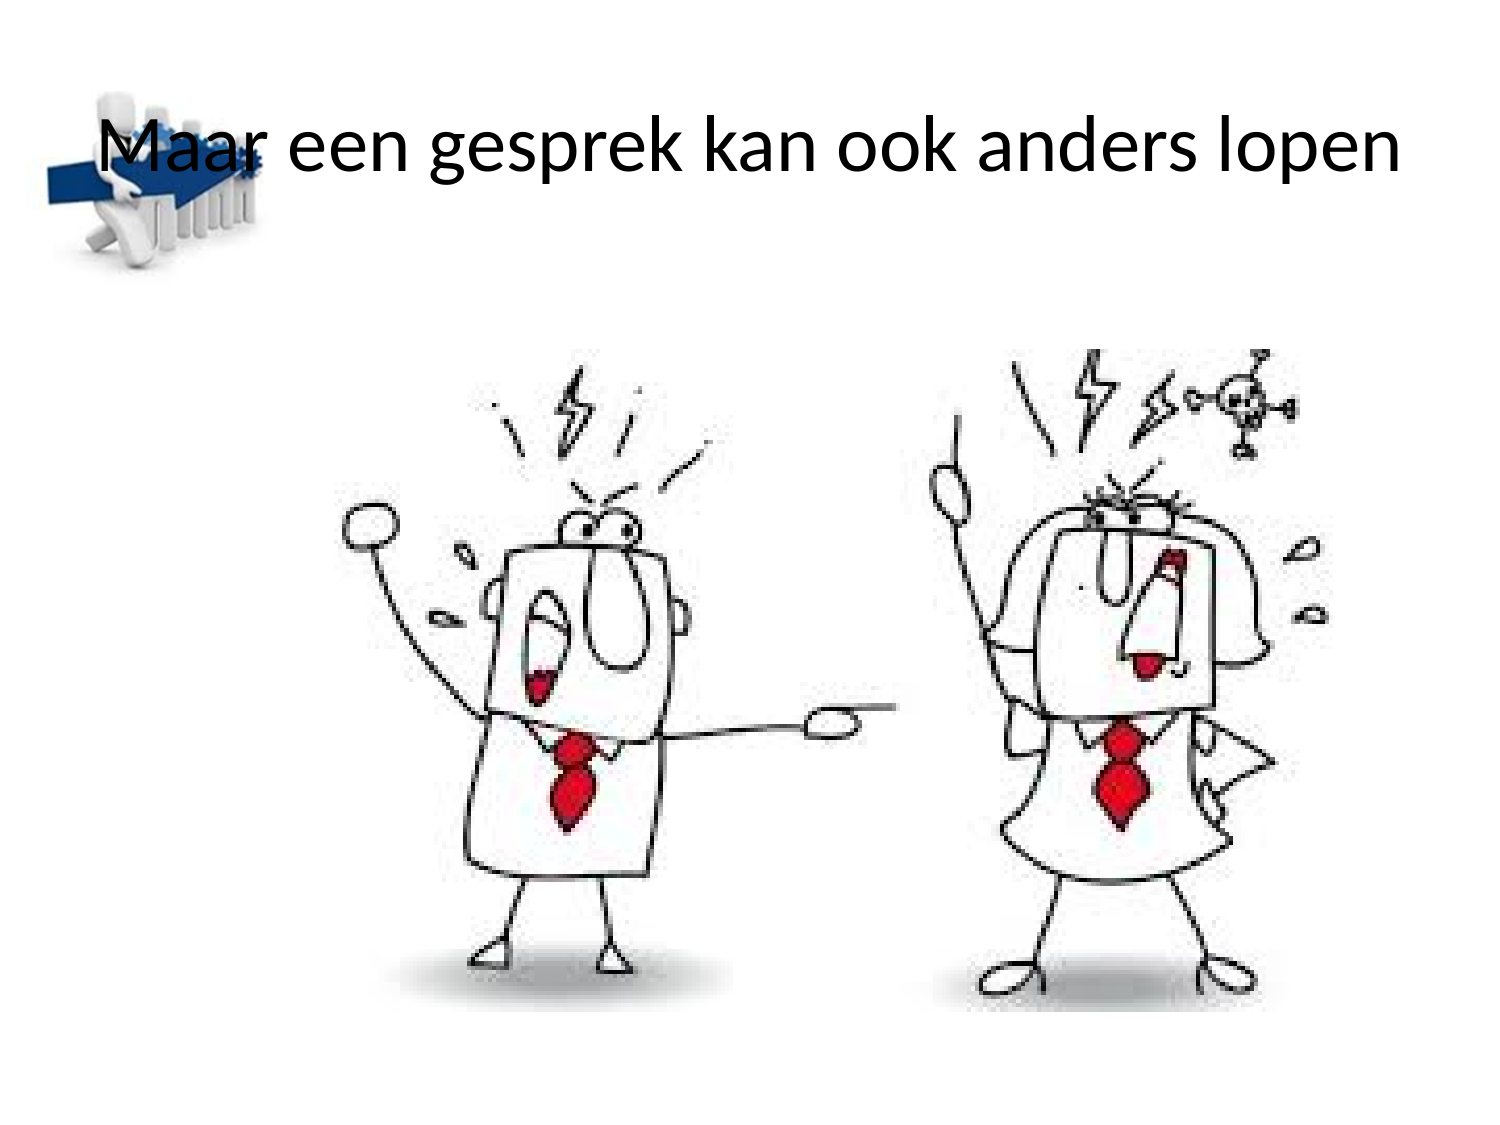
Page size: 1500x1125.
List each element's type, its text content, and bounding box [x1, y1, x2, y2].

title Maar een gesprek kan ook anders lopen [75, 45, 1425, 233]
picture [0, 77, 310, 293]
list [101, 349, 1425, 1012]
